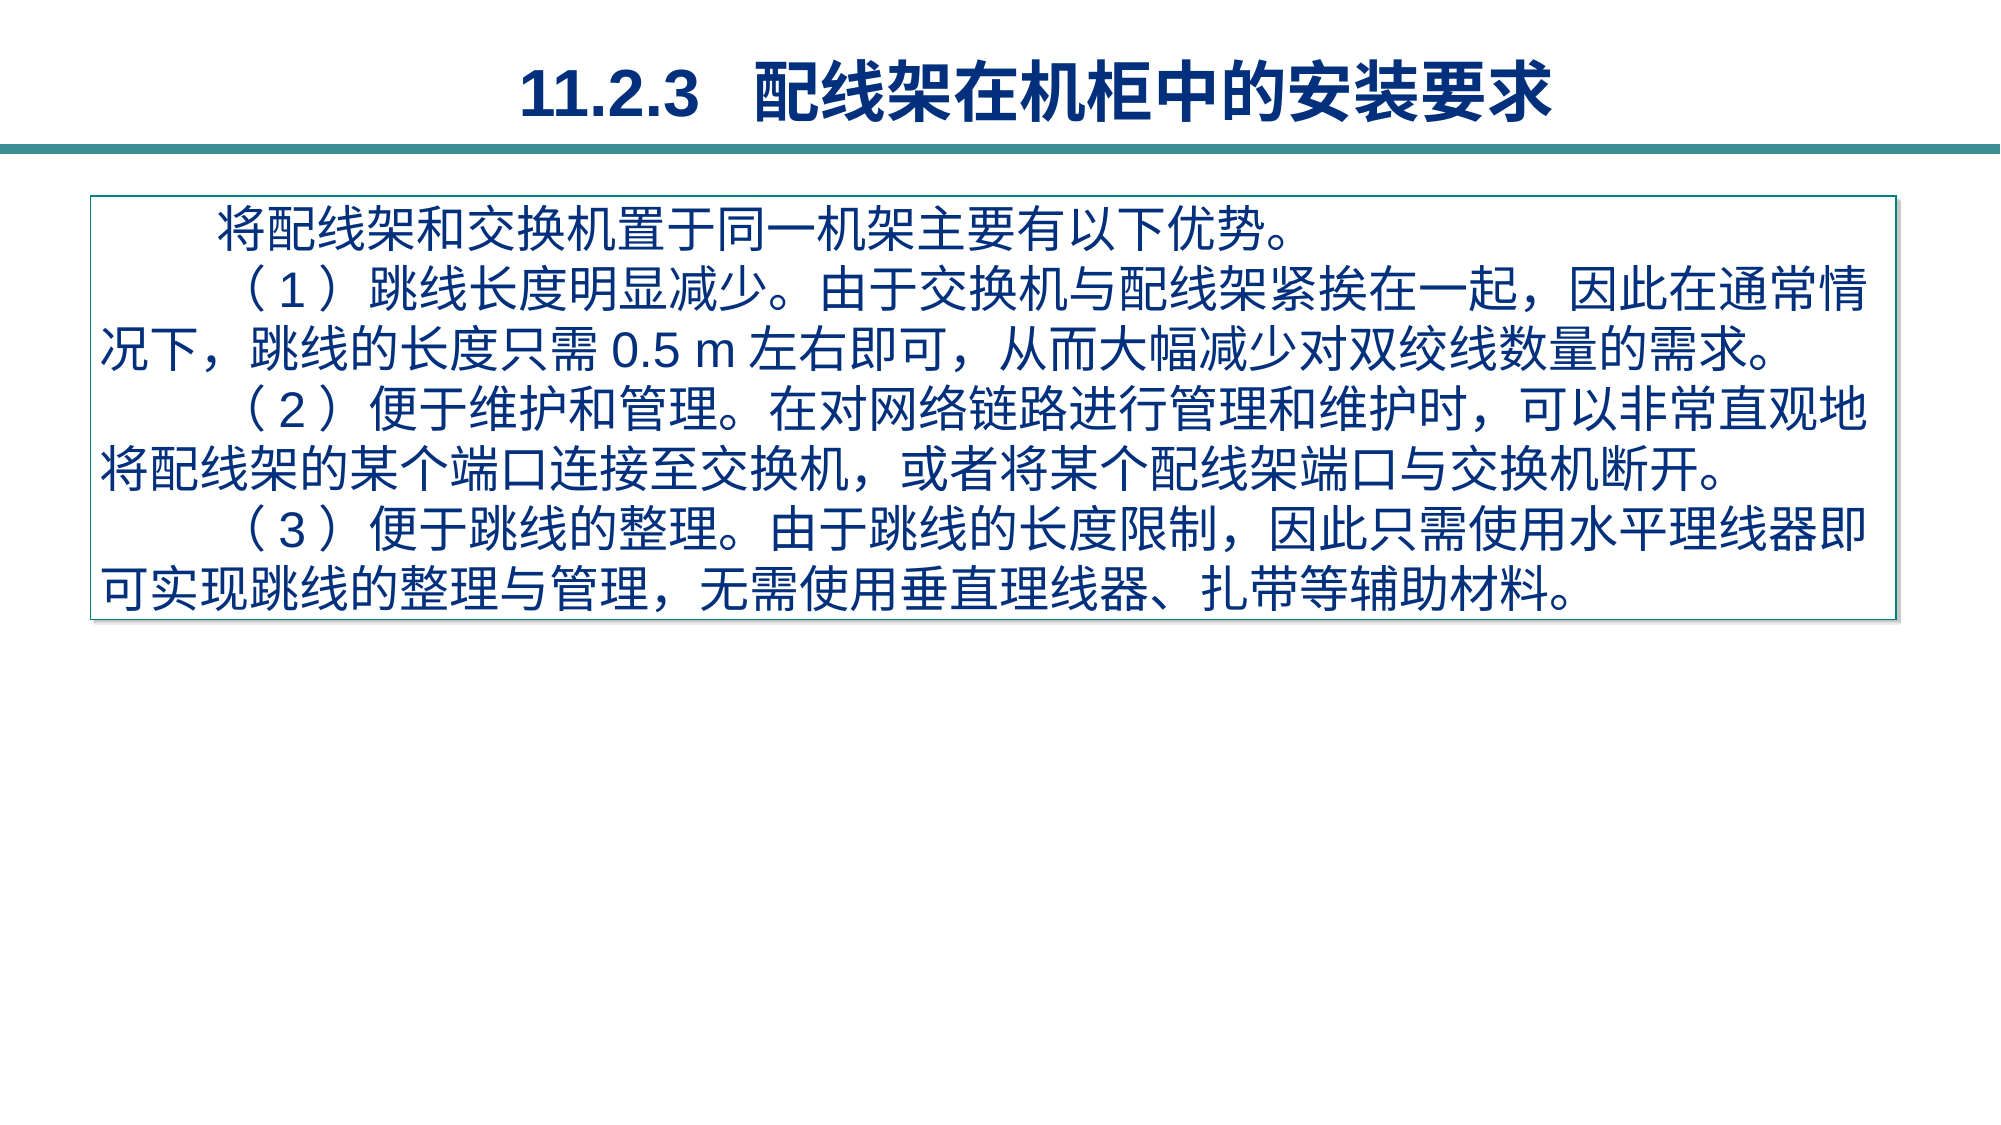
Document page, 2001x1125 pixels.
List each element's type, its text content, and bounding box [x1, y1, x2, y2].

text_box 将配线架和交换机置于同一机架主要有以下优势。 （1）跳线长度明显减少。由于交换机与配线架紧挨在一起，因此在通常情况下，跳线的长度只需0.5 m左右即可，从而大幅减少对双绞线数量的需求。 （2）便于维护和管理。在对网络链路进行管理和维护时，可以非常直观地将配线架的某个端口连接至交换机，或者将某个配线架端口与交换机断开。 （3）便于跳线的整理。由于跳线的长度限制，因此只需使用水平理线器即可实现跳线的整理与管理，无需使用垂直理线器、扎带等辅助材料。 [90, 196, 1896, 620]
text_box 11.2.3 配线架在机柜中的安装要求 [503, 42, 1657, 138]
